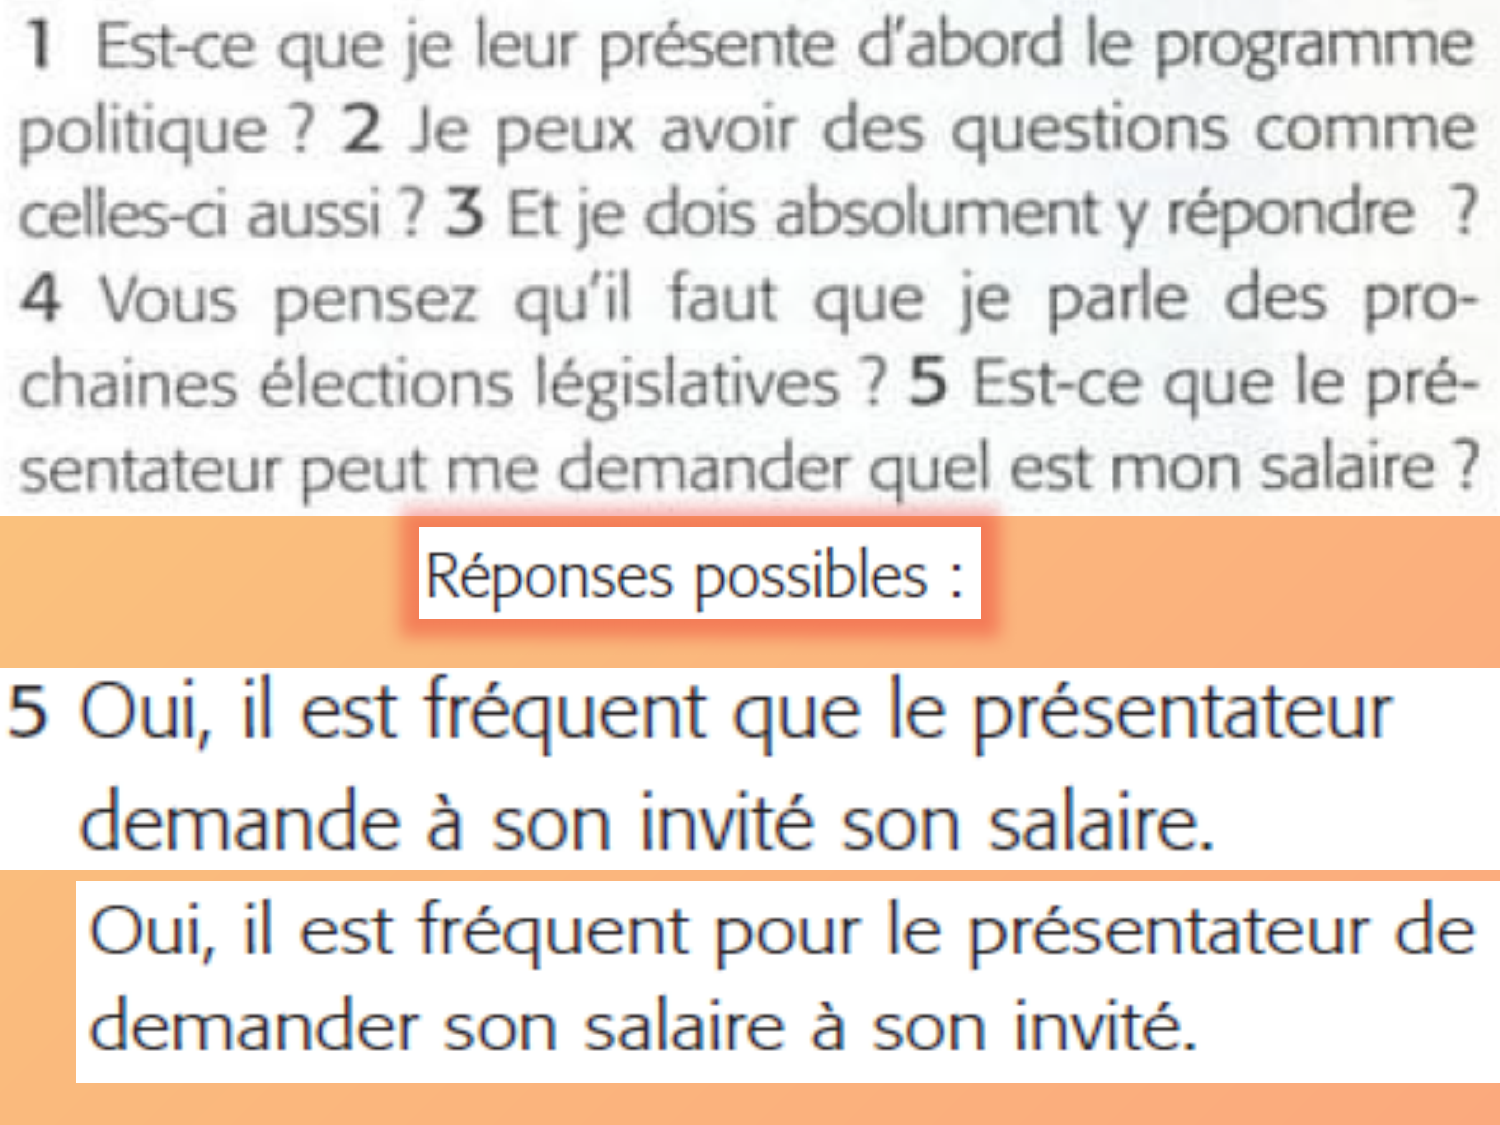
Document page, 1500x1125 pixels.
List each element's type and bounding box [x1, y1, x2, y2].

picture [418, 526, 981, 619]
picture [76, 881, 1500, 1083]
picture [0, 668, 1500, 870]
picture [0, 0, 1500, 516]
